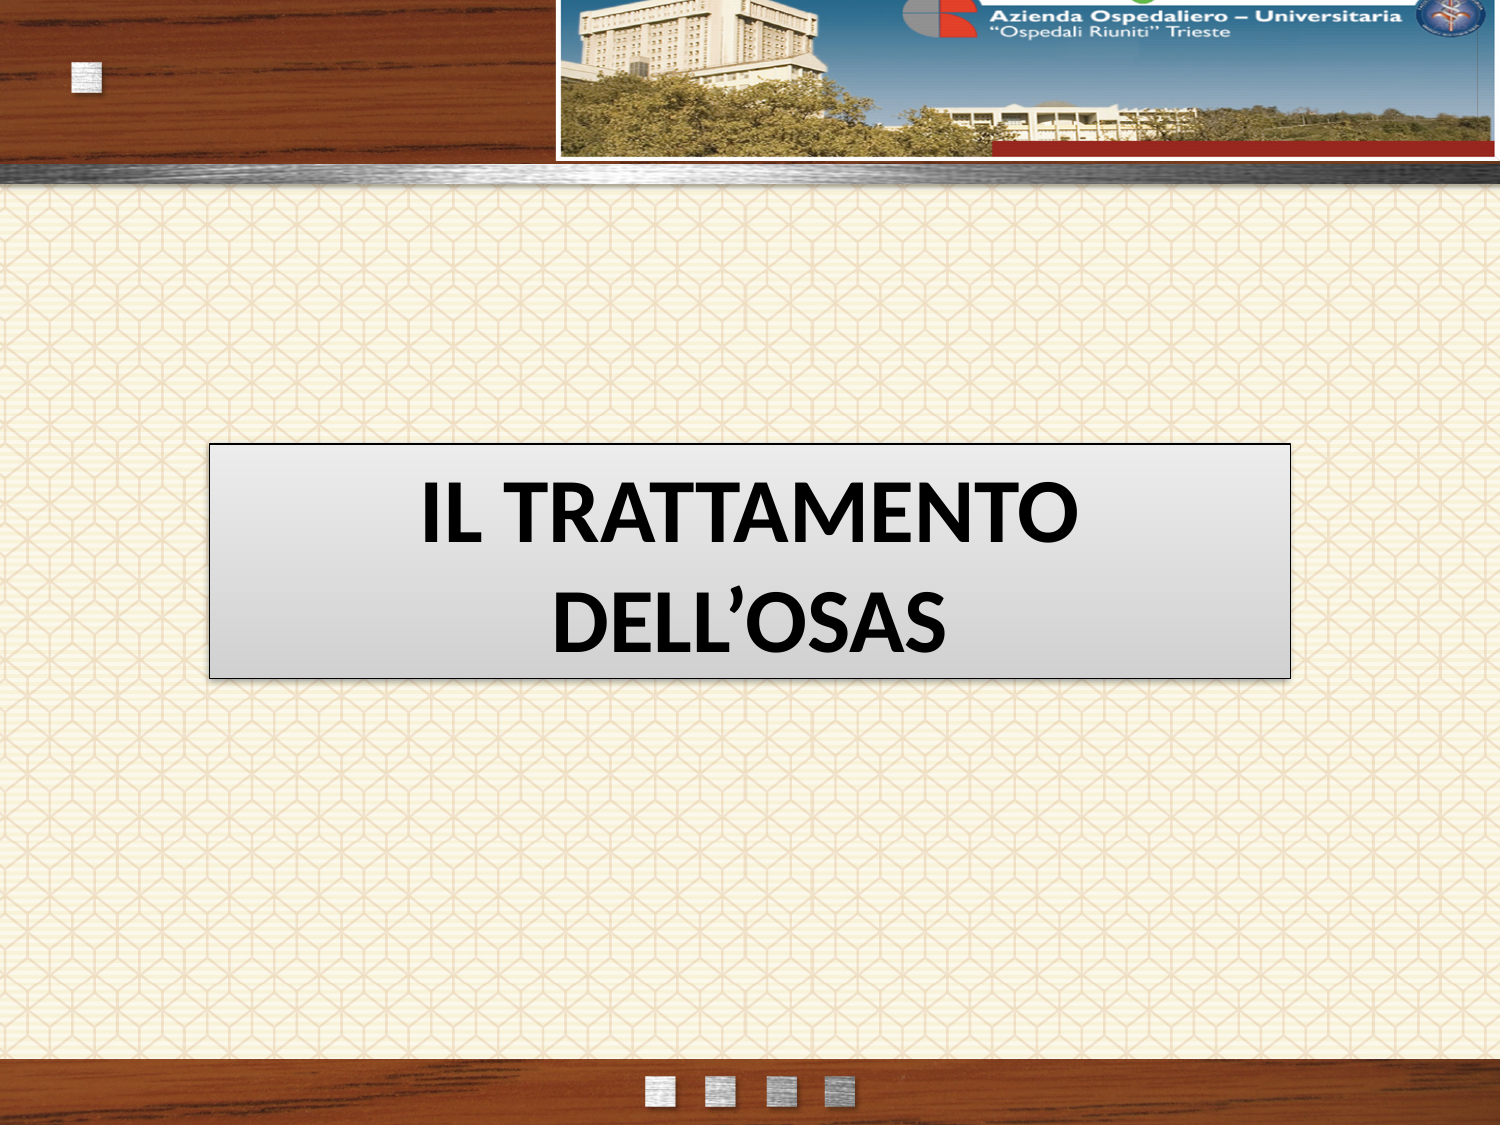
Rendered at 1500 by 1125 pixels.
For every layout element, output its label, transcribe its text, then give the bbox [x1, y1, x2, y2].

text_box IL TRATTAMENTO DELL’OSAS [209, 443, 1291, 679]
picture [0, 0, 1500, 1125]
